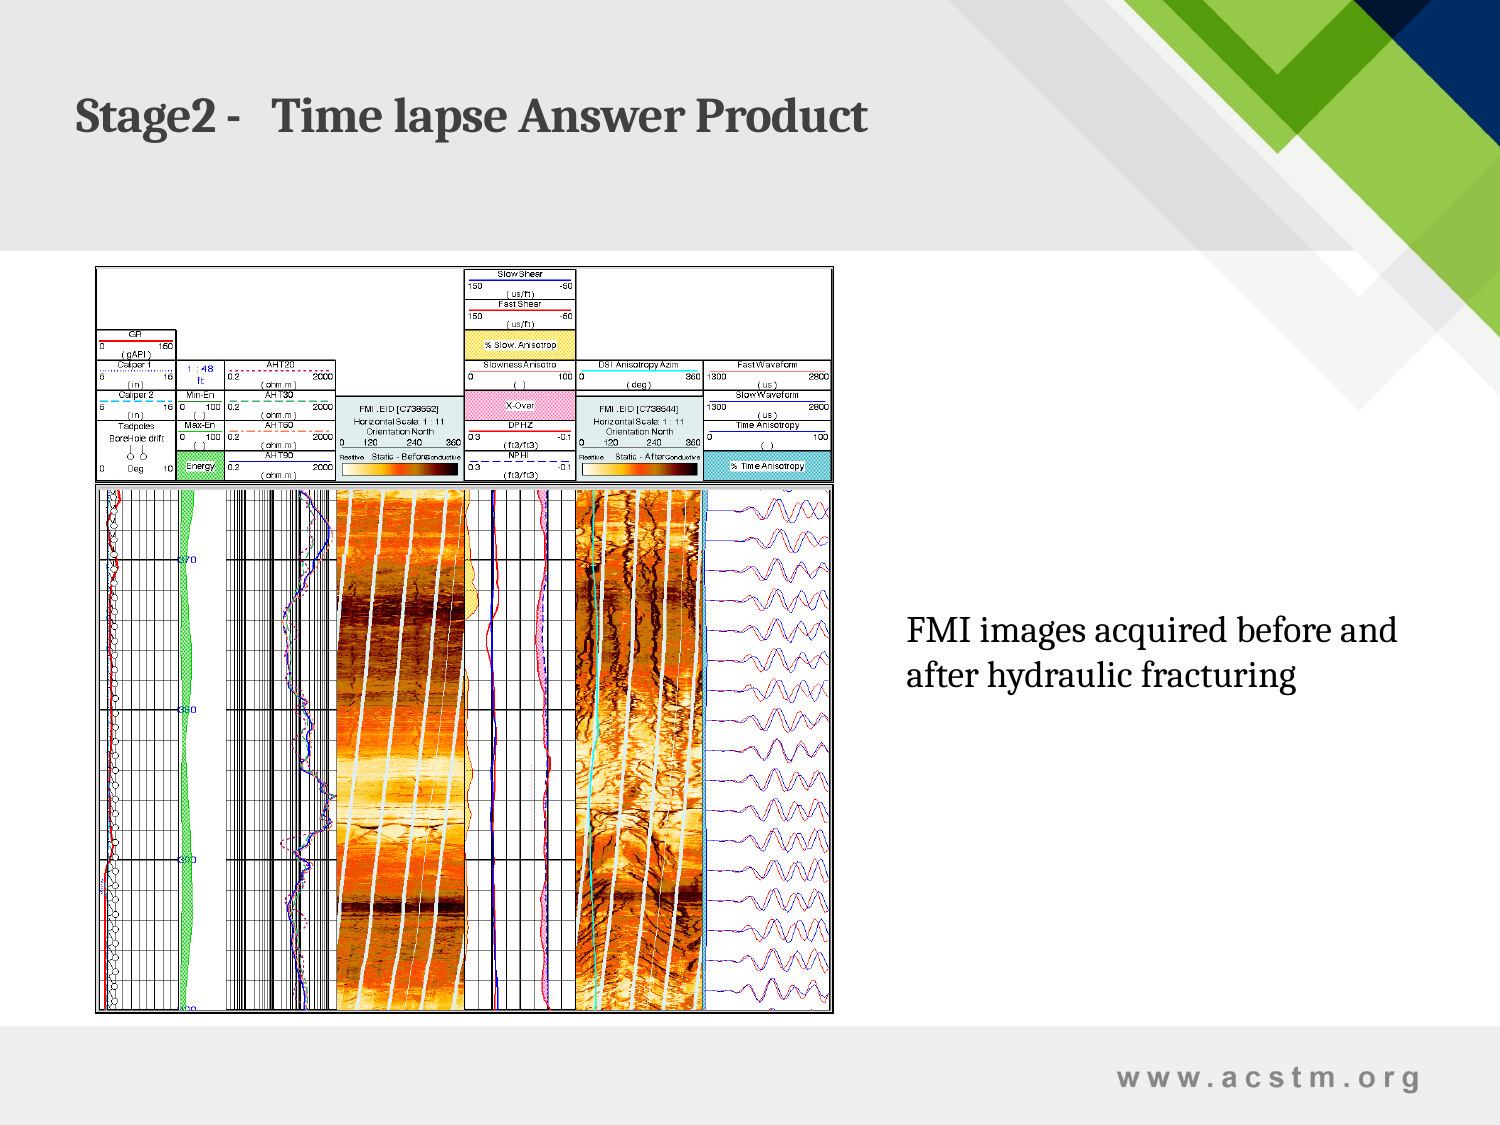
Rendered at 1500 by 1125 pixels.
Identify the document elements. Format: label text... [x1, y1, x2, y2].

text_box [95, 266, 833, 1013]
text_box Stage2 - Time lapse Answer Product [64, 77, 1256, 148]
picture [0, 0, 1500, 1125]
text_box FMI images acquired before and after hydraulic fracturing [891, 597, 1464, 703]
